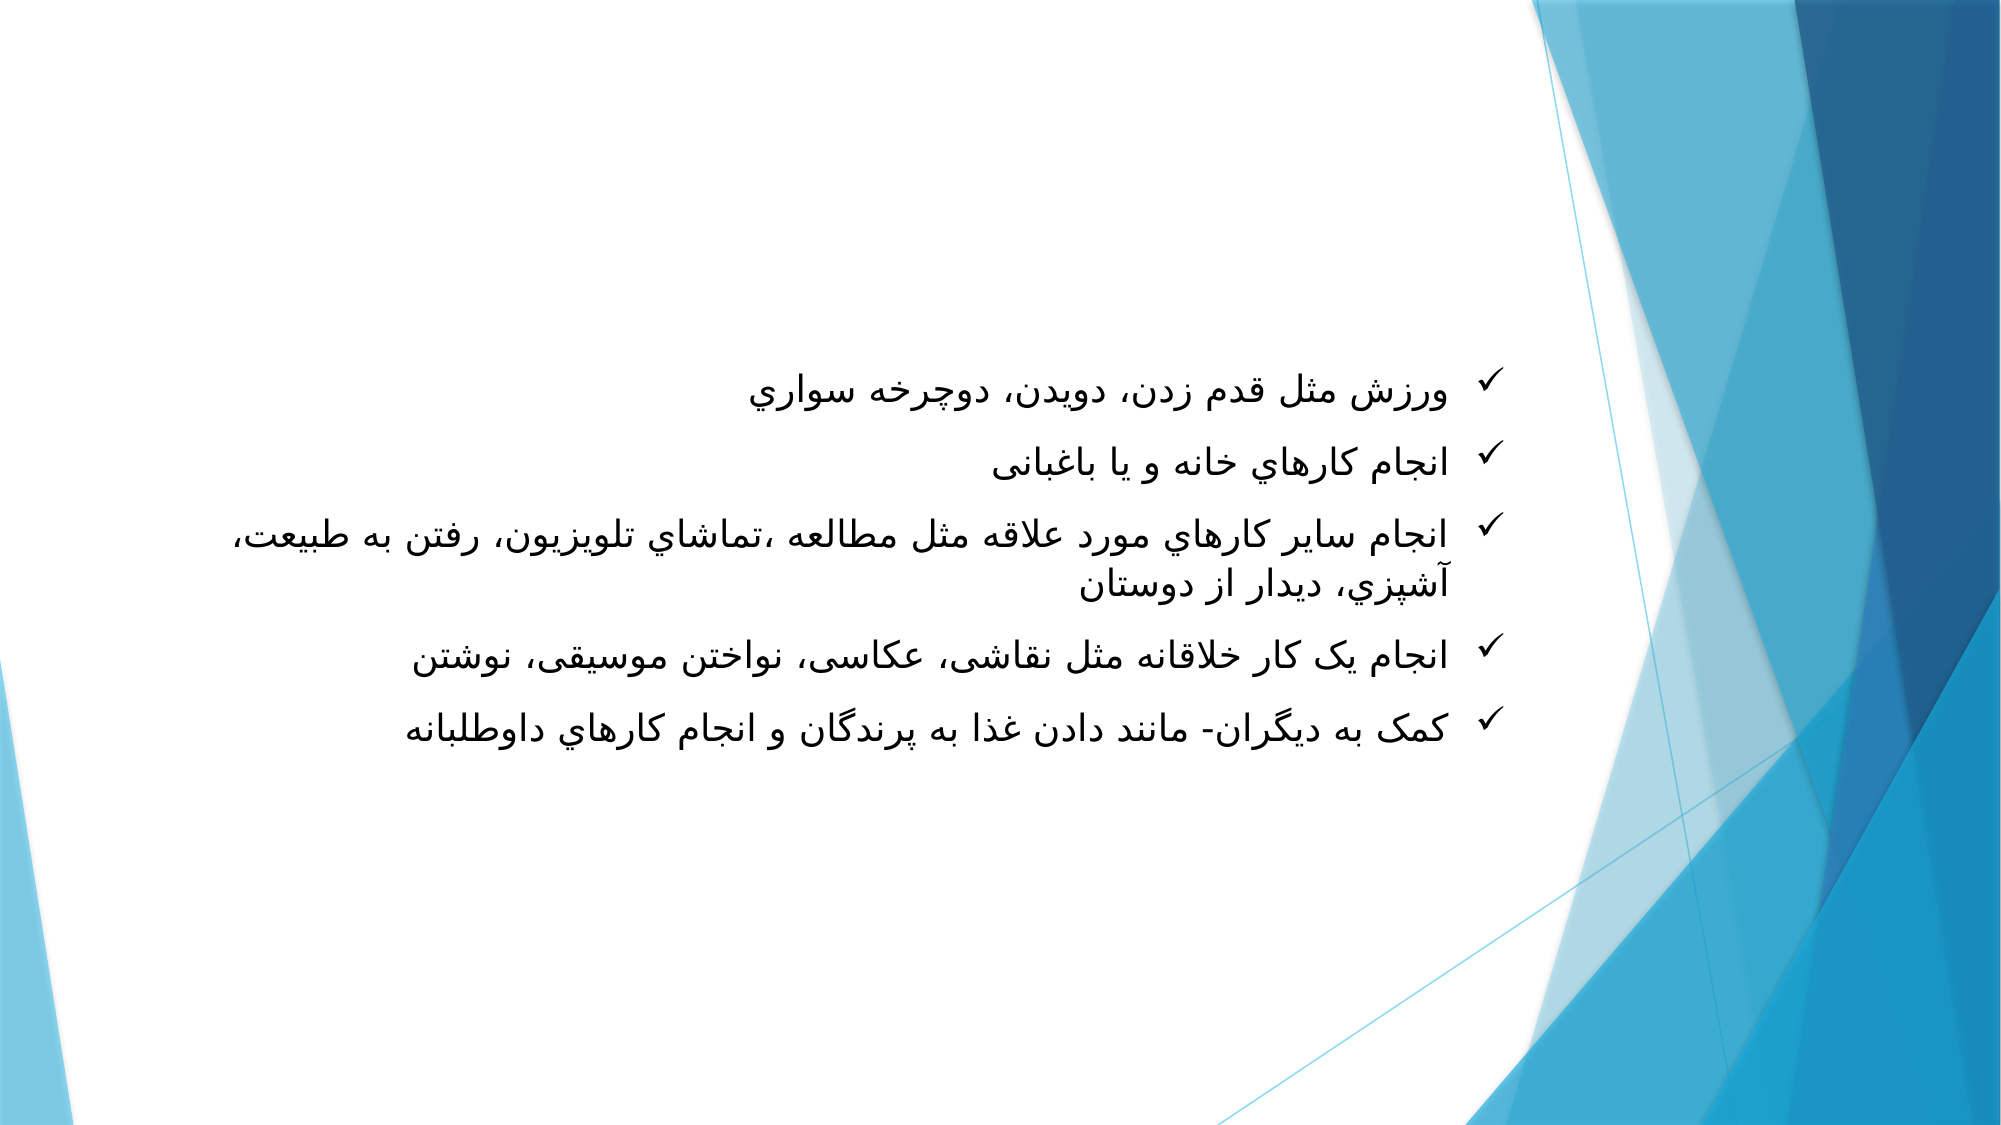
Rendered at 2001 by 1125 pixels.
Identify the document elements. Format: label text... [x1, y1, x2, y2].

list ورزش مثل قدم زدن، دویدن، دوچرخه سواري انجام کارهاي خانه و یا باغبانی انجام سایر کارهاي مورد علاقه مثل مطالعه ،تماشاي تلویزیون، رفتن به طبیعت، آشپزي، دیدار از دوستان انجام یک کار خلاقانه مثل نقاشی، عکاسی، نواختن موسیقی، نوشتن کمک به دیگران- مانند دادن غذا به پرندگان و انجام کارهاي داوطلبانه [111, 354, 1522, 992]
